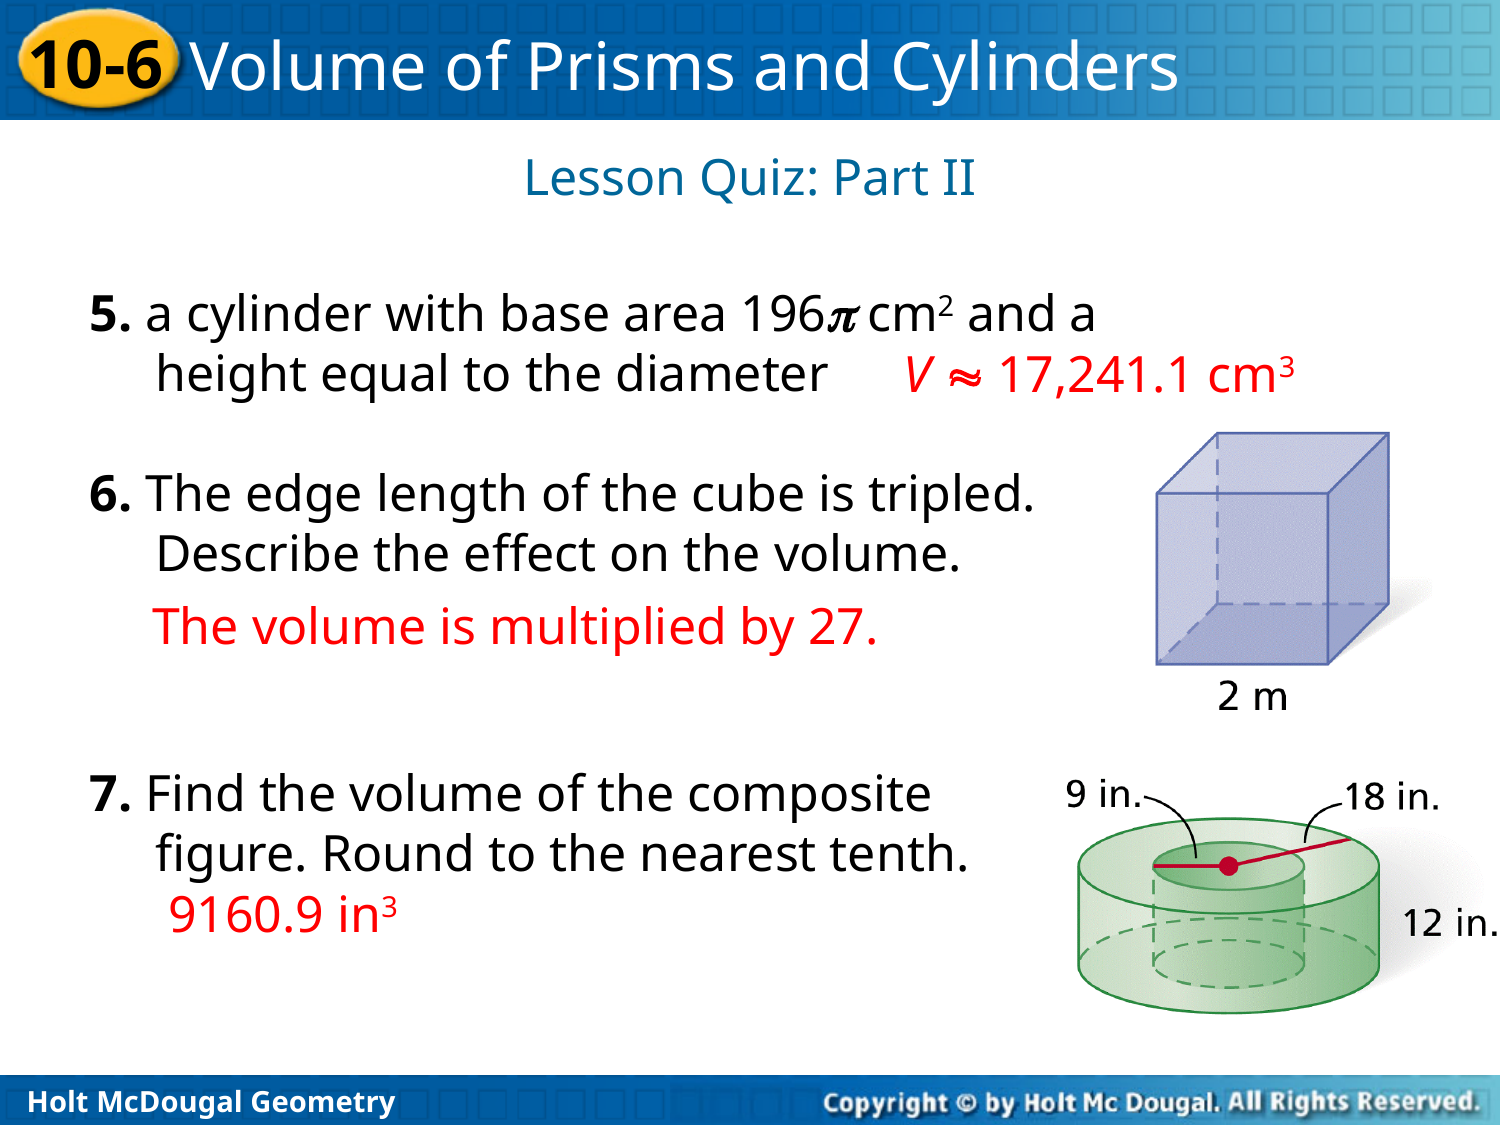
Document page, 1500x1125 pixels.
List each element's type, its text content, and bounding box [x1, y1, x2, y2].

picture [1137, 424, 1434, 713]
picture [0, 0, 1500, 120]
picture [1059, 774, 1500, 1020]
picture [0, 1075, 1500, 1125]
text_box The volume is multiplied by 27. [137, 587, 975, 663]
text_box Lesson Quiz: Part II [0, 137, 1500, 213]
text_box 5. a cylinder with base area 196 cm2 and a height equal to the diameter 6. The edge length of the cube is tripled. Describe the effect on the volume. 7. Find the volume of the composite figure. Round to the nearest tenth. [75, 273, 1375, 937]
text_box 9160.9 in3 [153, 874, 413, 950]
text_box V  17,241.1 cm3 [889, 335, 1311, 411]
